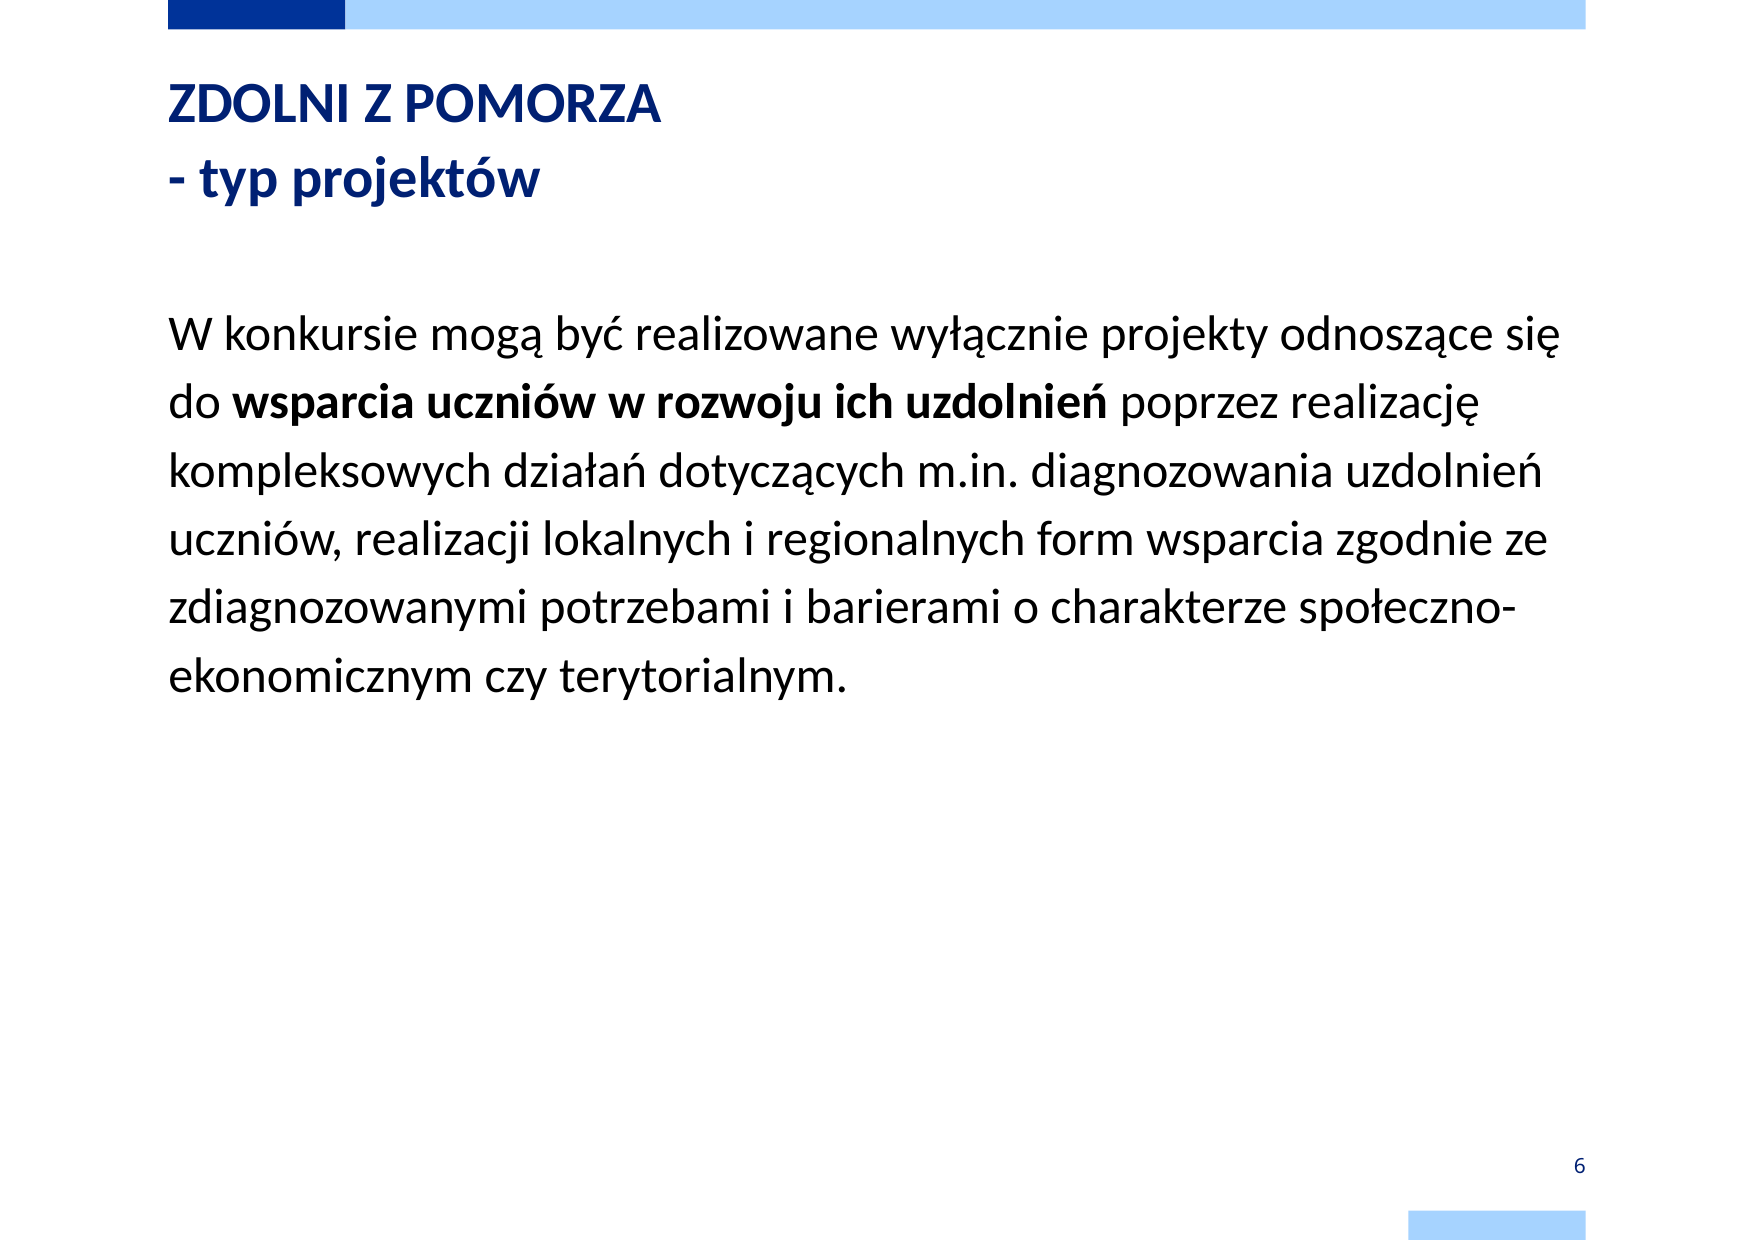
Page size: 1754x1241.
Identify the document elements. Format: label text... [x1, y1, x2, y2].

list W konkursie mogą być realizowane wyłącznie projekty odnoszące się do wsparcia uczniów w rozwoju ich uzdolnień poprzez realizację kompleksowych działań dotyczących m.in. diagnozowania uzdolnień uczniów, realizacji lokalnych i regionalnych form wsparcia zgodnie ze zdiagnozowanymi potrzebami i barierami o charakterze społeczno-ekonomicznym czy terytorialnym. [168, 291, 1610, 750]
slide_number 6 [1408, 1151, 1586, 1182]
title ZDOLNI Z POMORZA - typ projektów [168, 59, 1586, 237]
